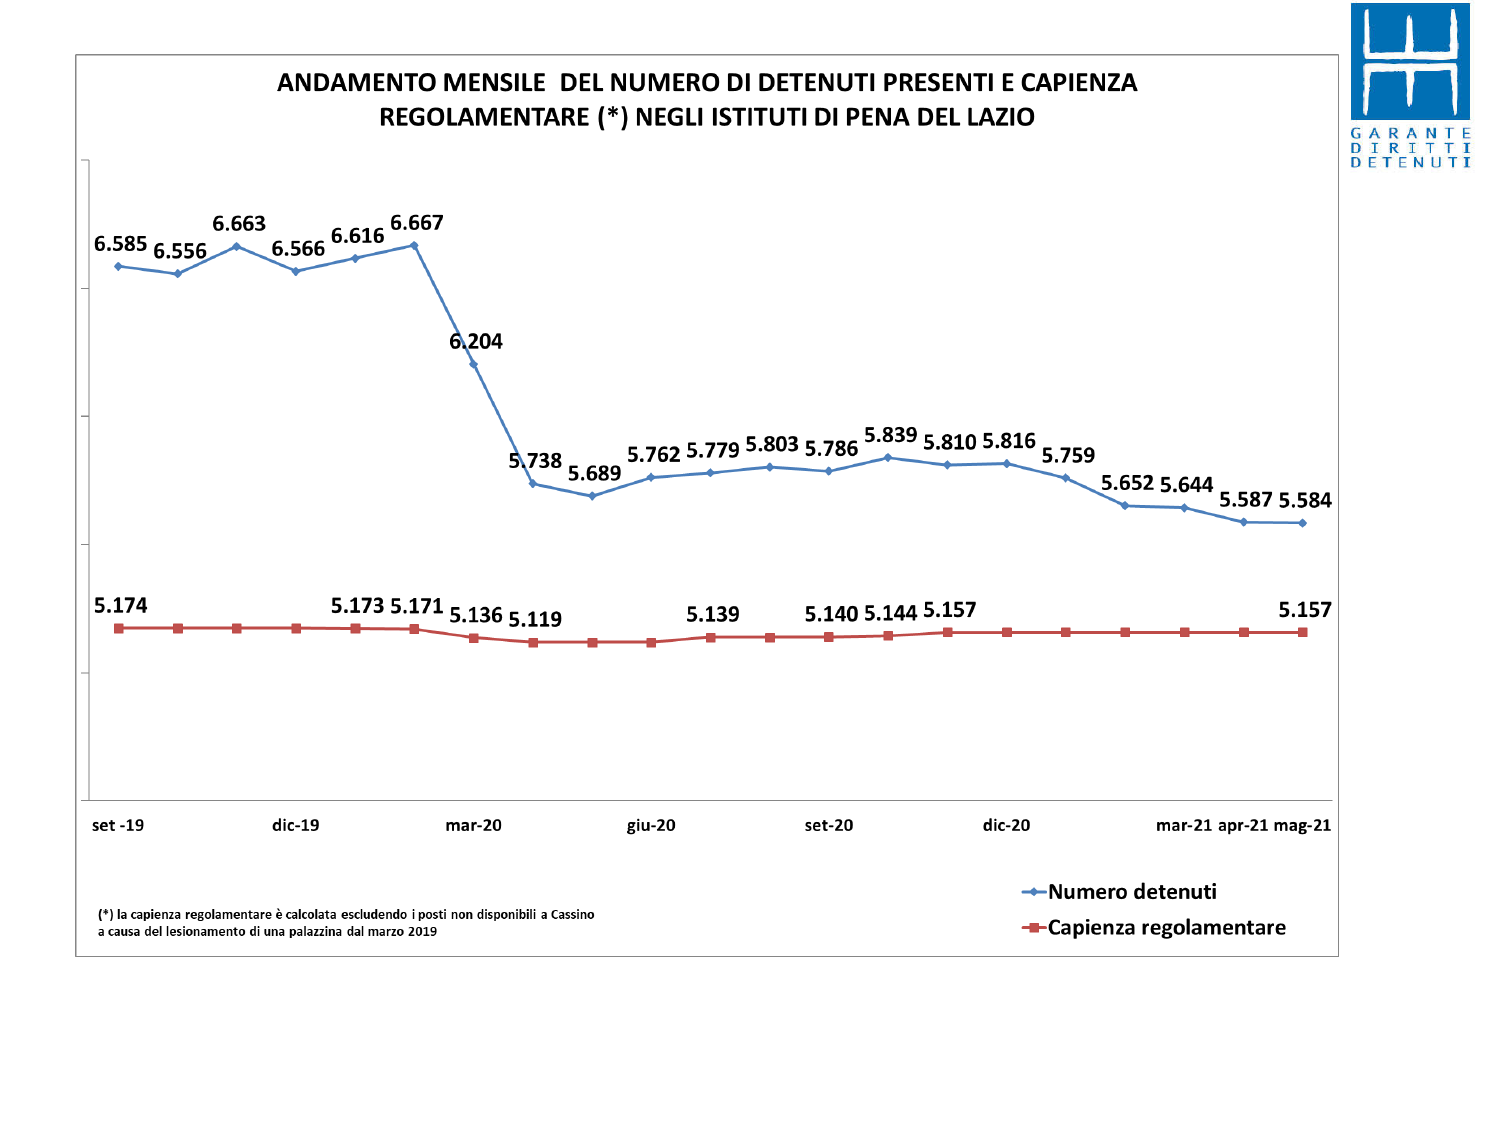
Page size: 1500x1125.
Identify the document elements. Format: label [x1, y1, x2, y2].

picture [1344, 0, 1475, 173]
picture [75, 54, 1339, 958]
